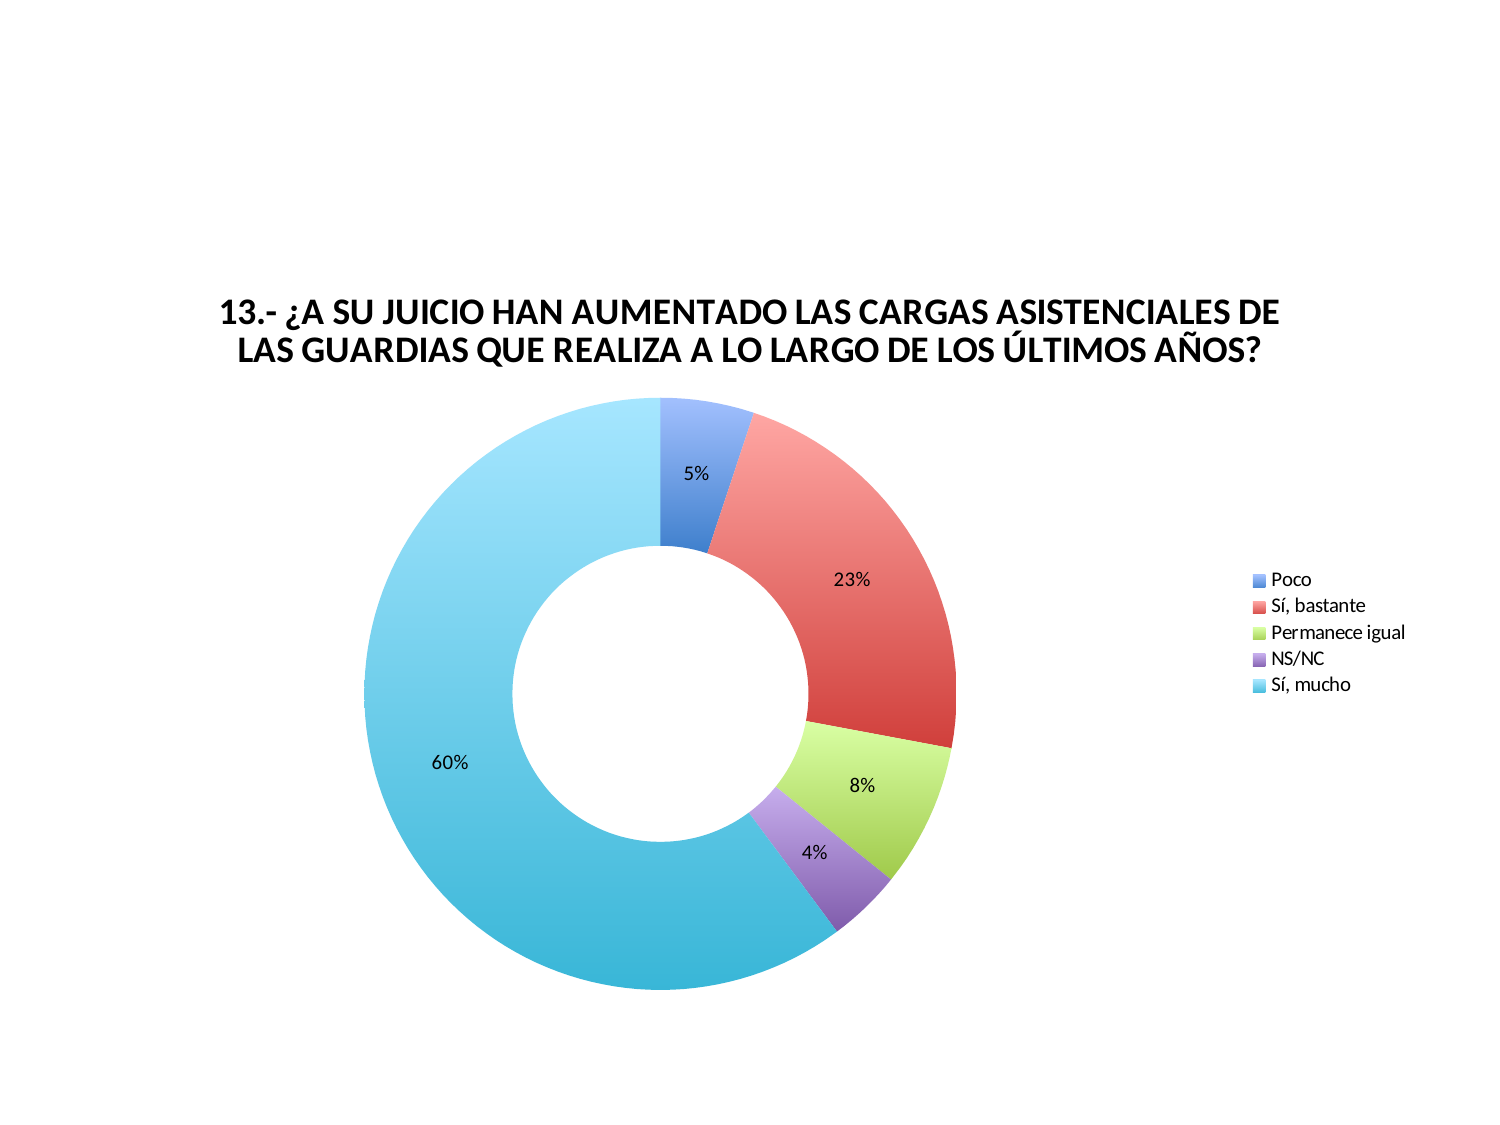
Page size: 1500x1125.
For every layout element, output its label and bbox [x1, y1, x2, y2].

chart [74, 262, 1426, 1006]
